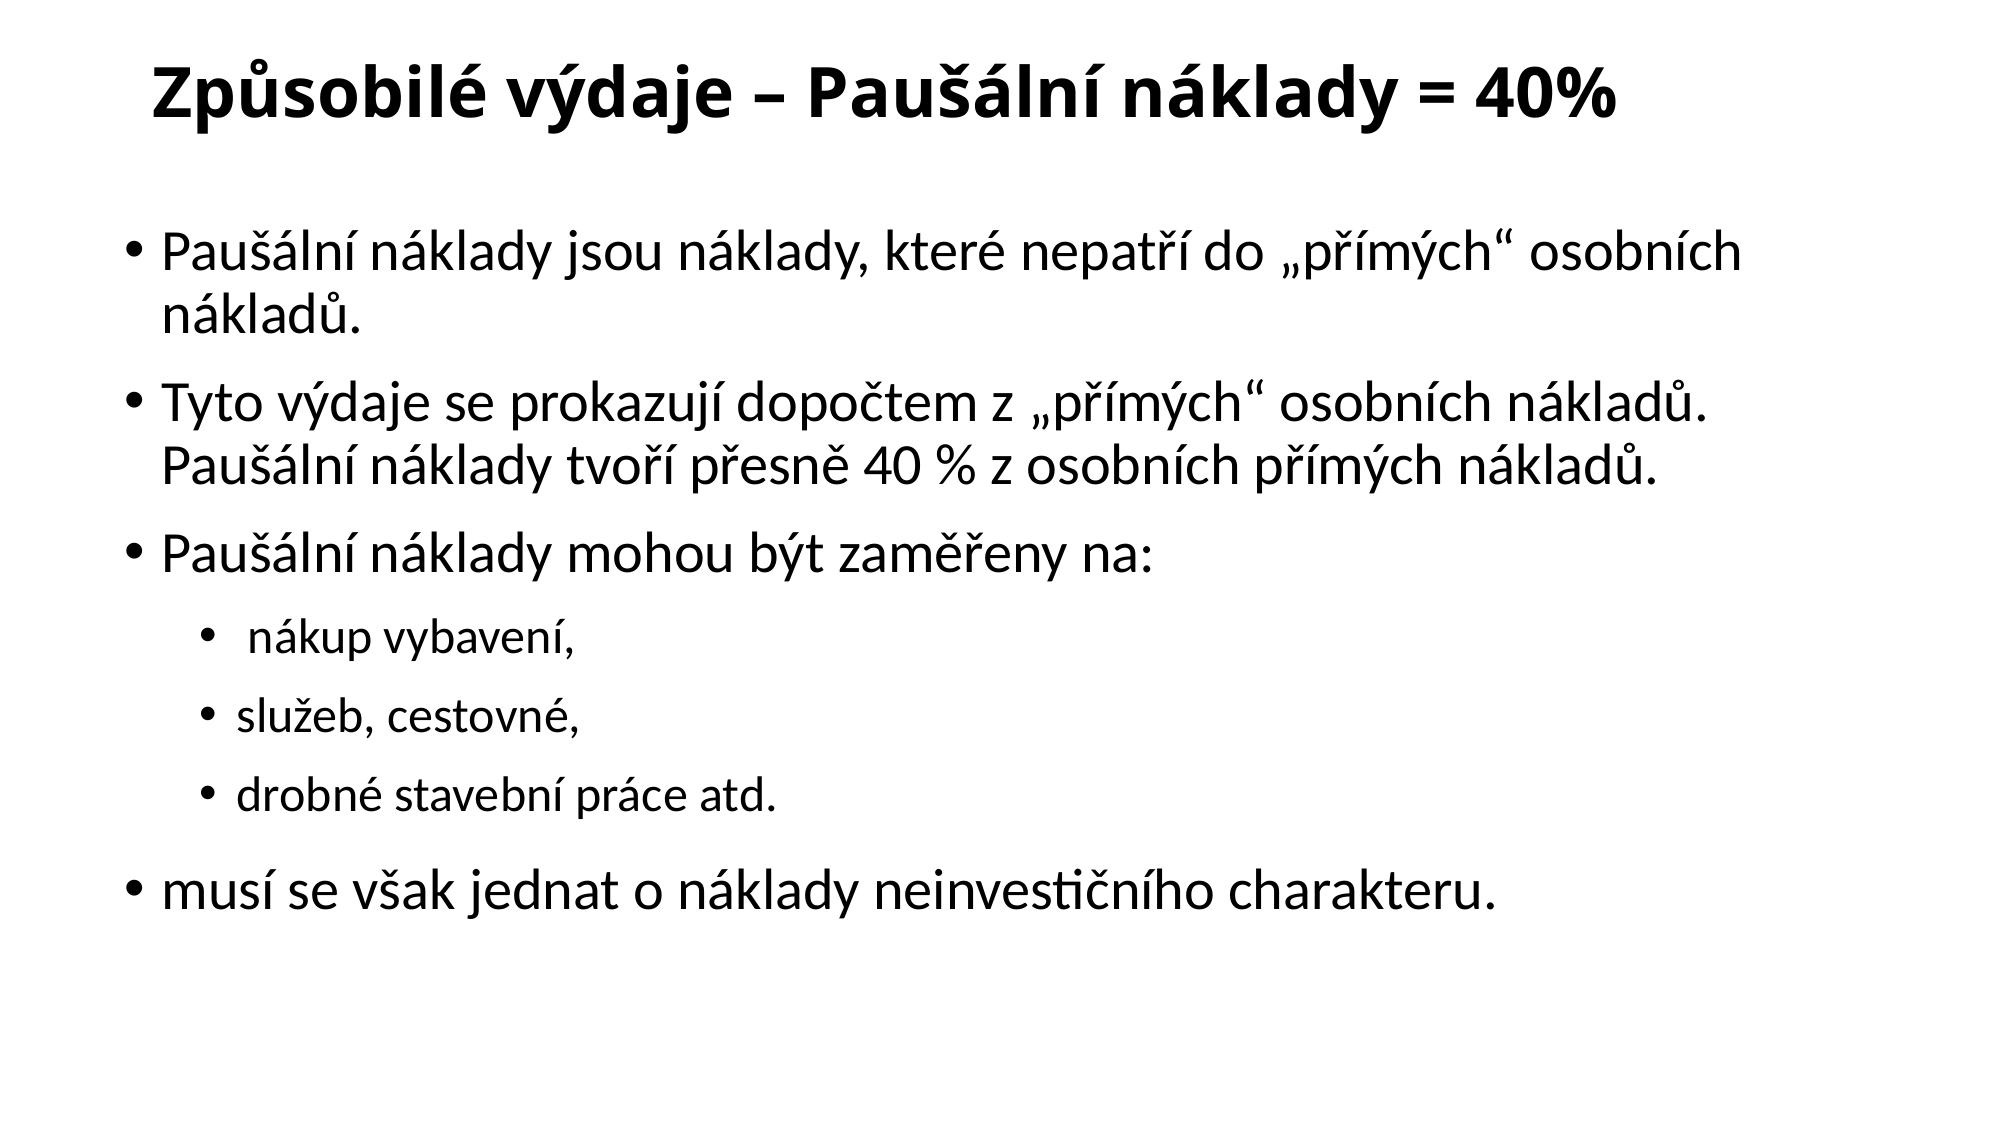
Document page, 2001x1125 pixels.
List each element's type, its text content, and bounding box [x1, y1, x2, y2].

list Paušální náklady jsou náklady, které nepatří do „přímých“ osobních nákladů. Tyto výdaje se prokazují dopočtem z „přímých“ osobních nákladů. Paušální náklady tvoří přesně 40 % z osobních přímých nákladů. Paušální náklady mohou být zaměřeny na: nákup vybavení, služeb, cestovné, drobné stavební práce atd. musí se však jednat o náklady neinvestičního charakteru. [109, 213, 1835, 1066]
title Způsobilé výdaje – Paušální náklady = 40% [137, 30, 1863, 161]
